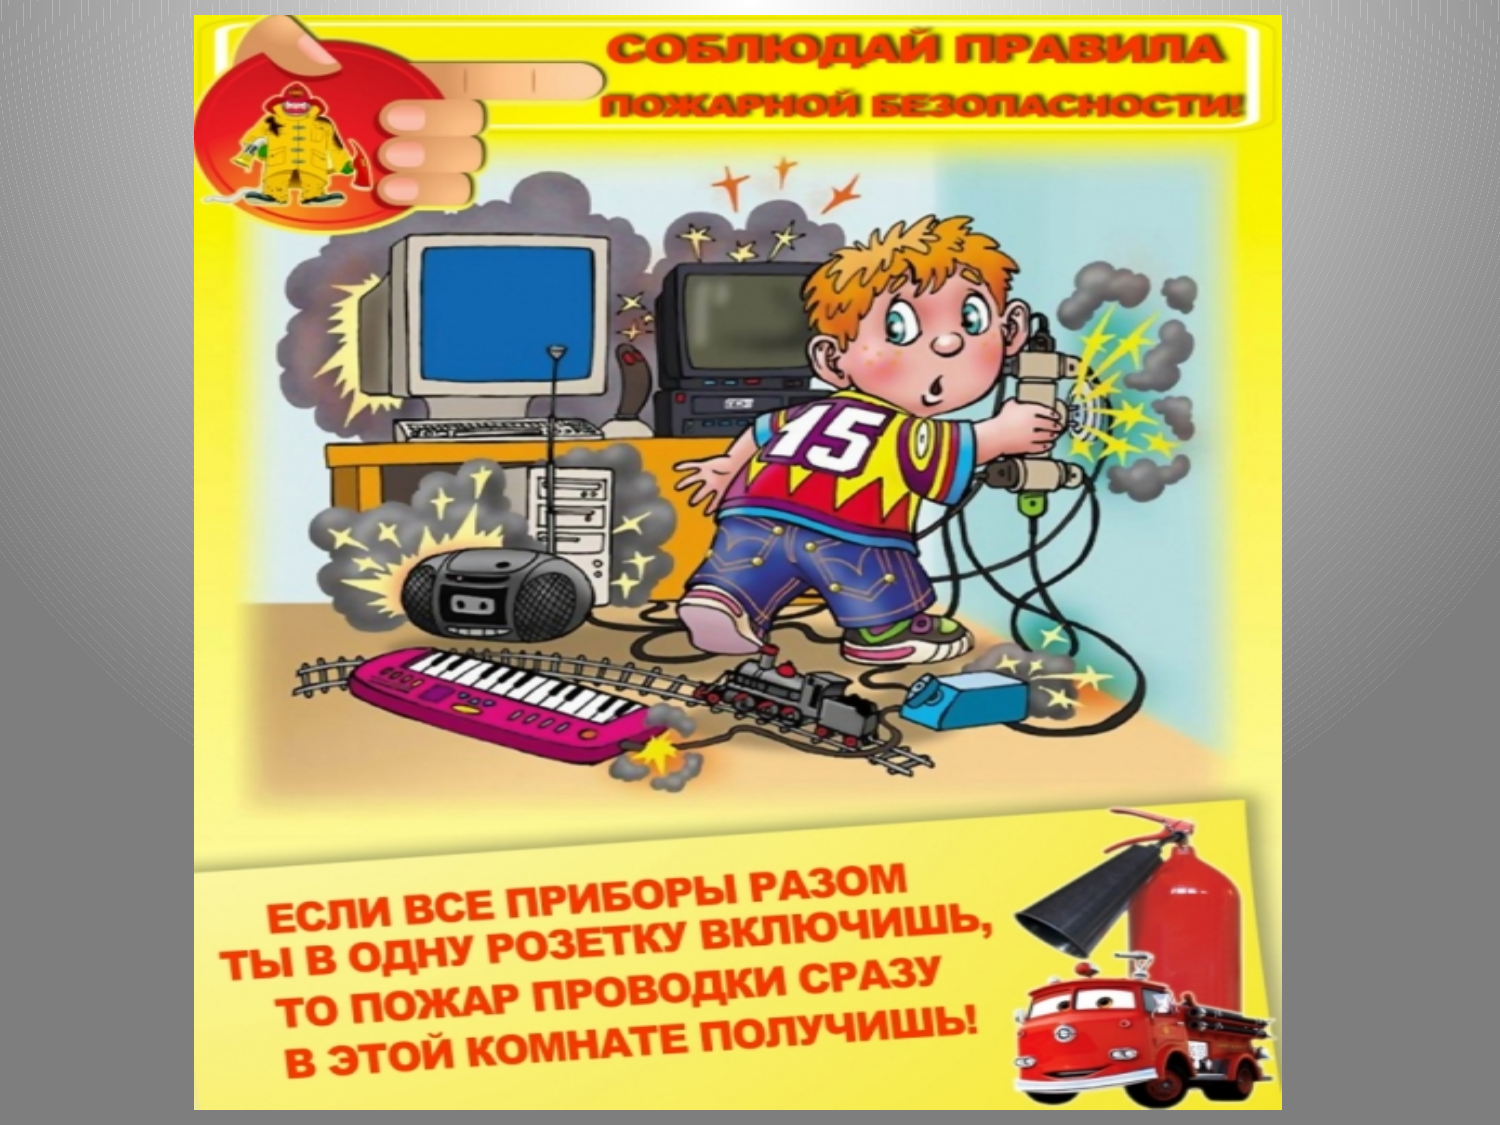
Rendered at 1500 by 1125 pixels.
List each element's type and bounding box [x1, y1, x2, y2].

picture [194, 15, 1282, 1110]
